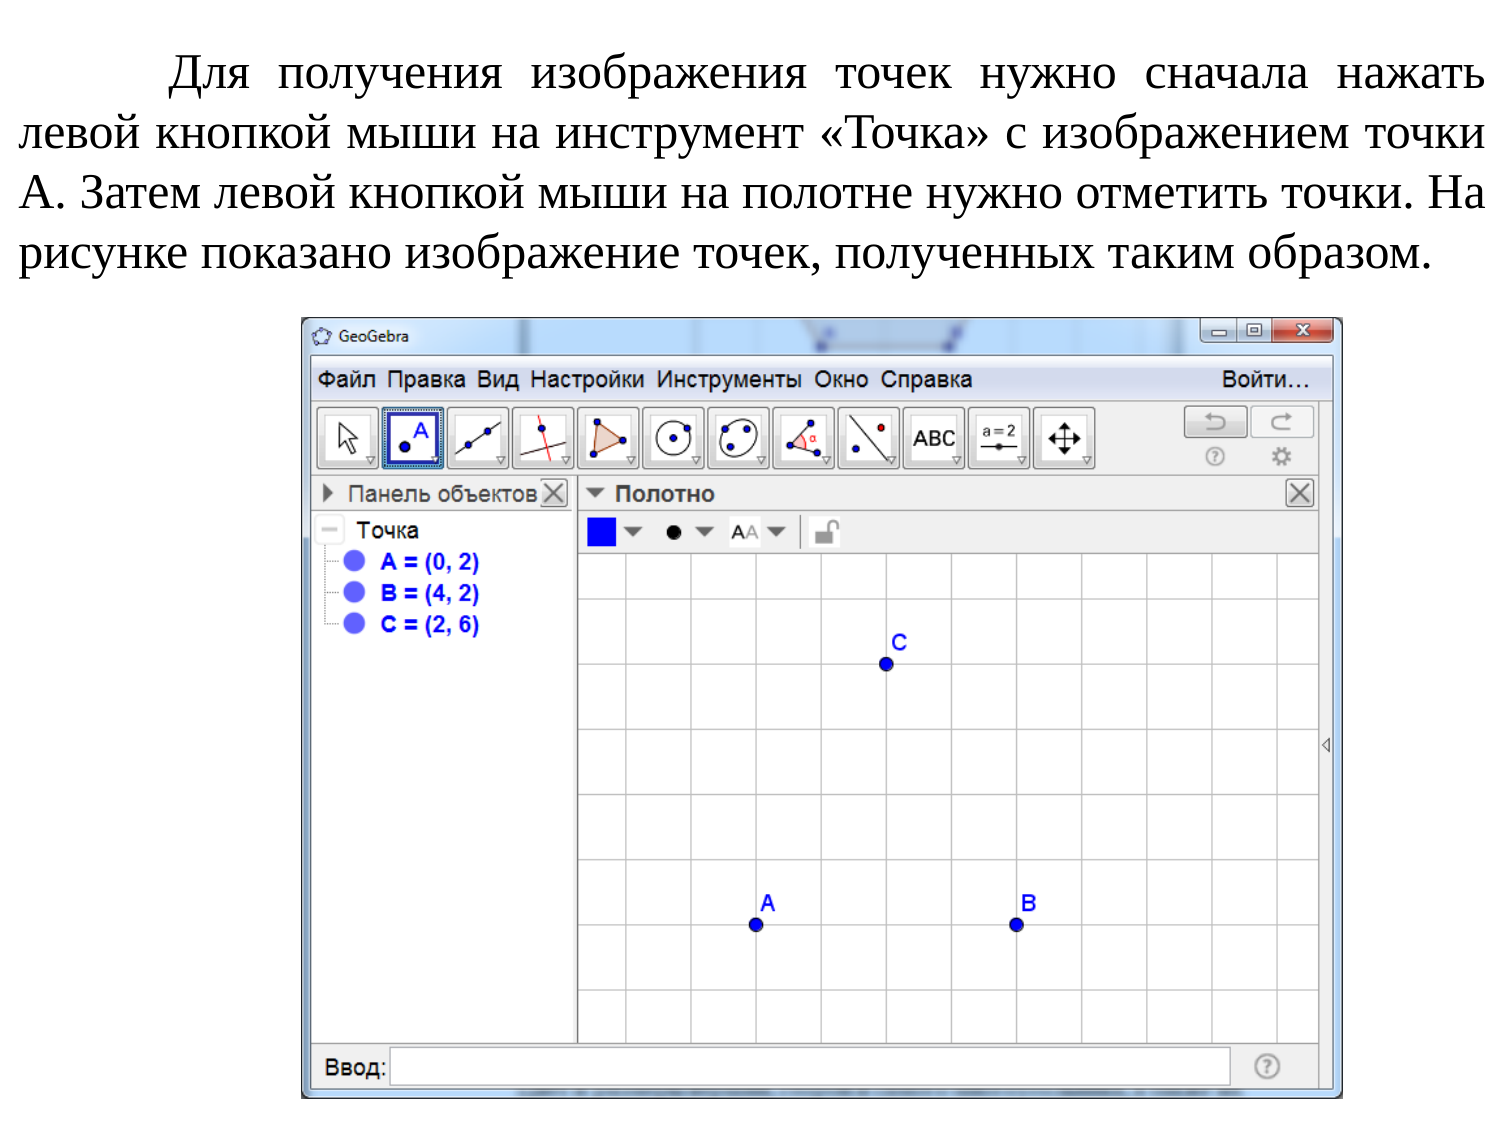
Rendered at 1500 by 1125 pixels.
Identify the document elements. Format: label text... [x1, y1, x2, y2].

text_box Для получения изображения точек нужно сначала нажать левой кнопкой мыши на инструмент «Точка» с изображением точки A. Затем левой кнопкой мыши на полотне нужно отметить точки. На рисунке показано изображение точек, полученных таким образом. [3, 31, 1500, 287]
picture [300, 316, 1343, 1099]
